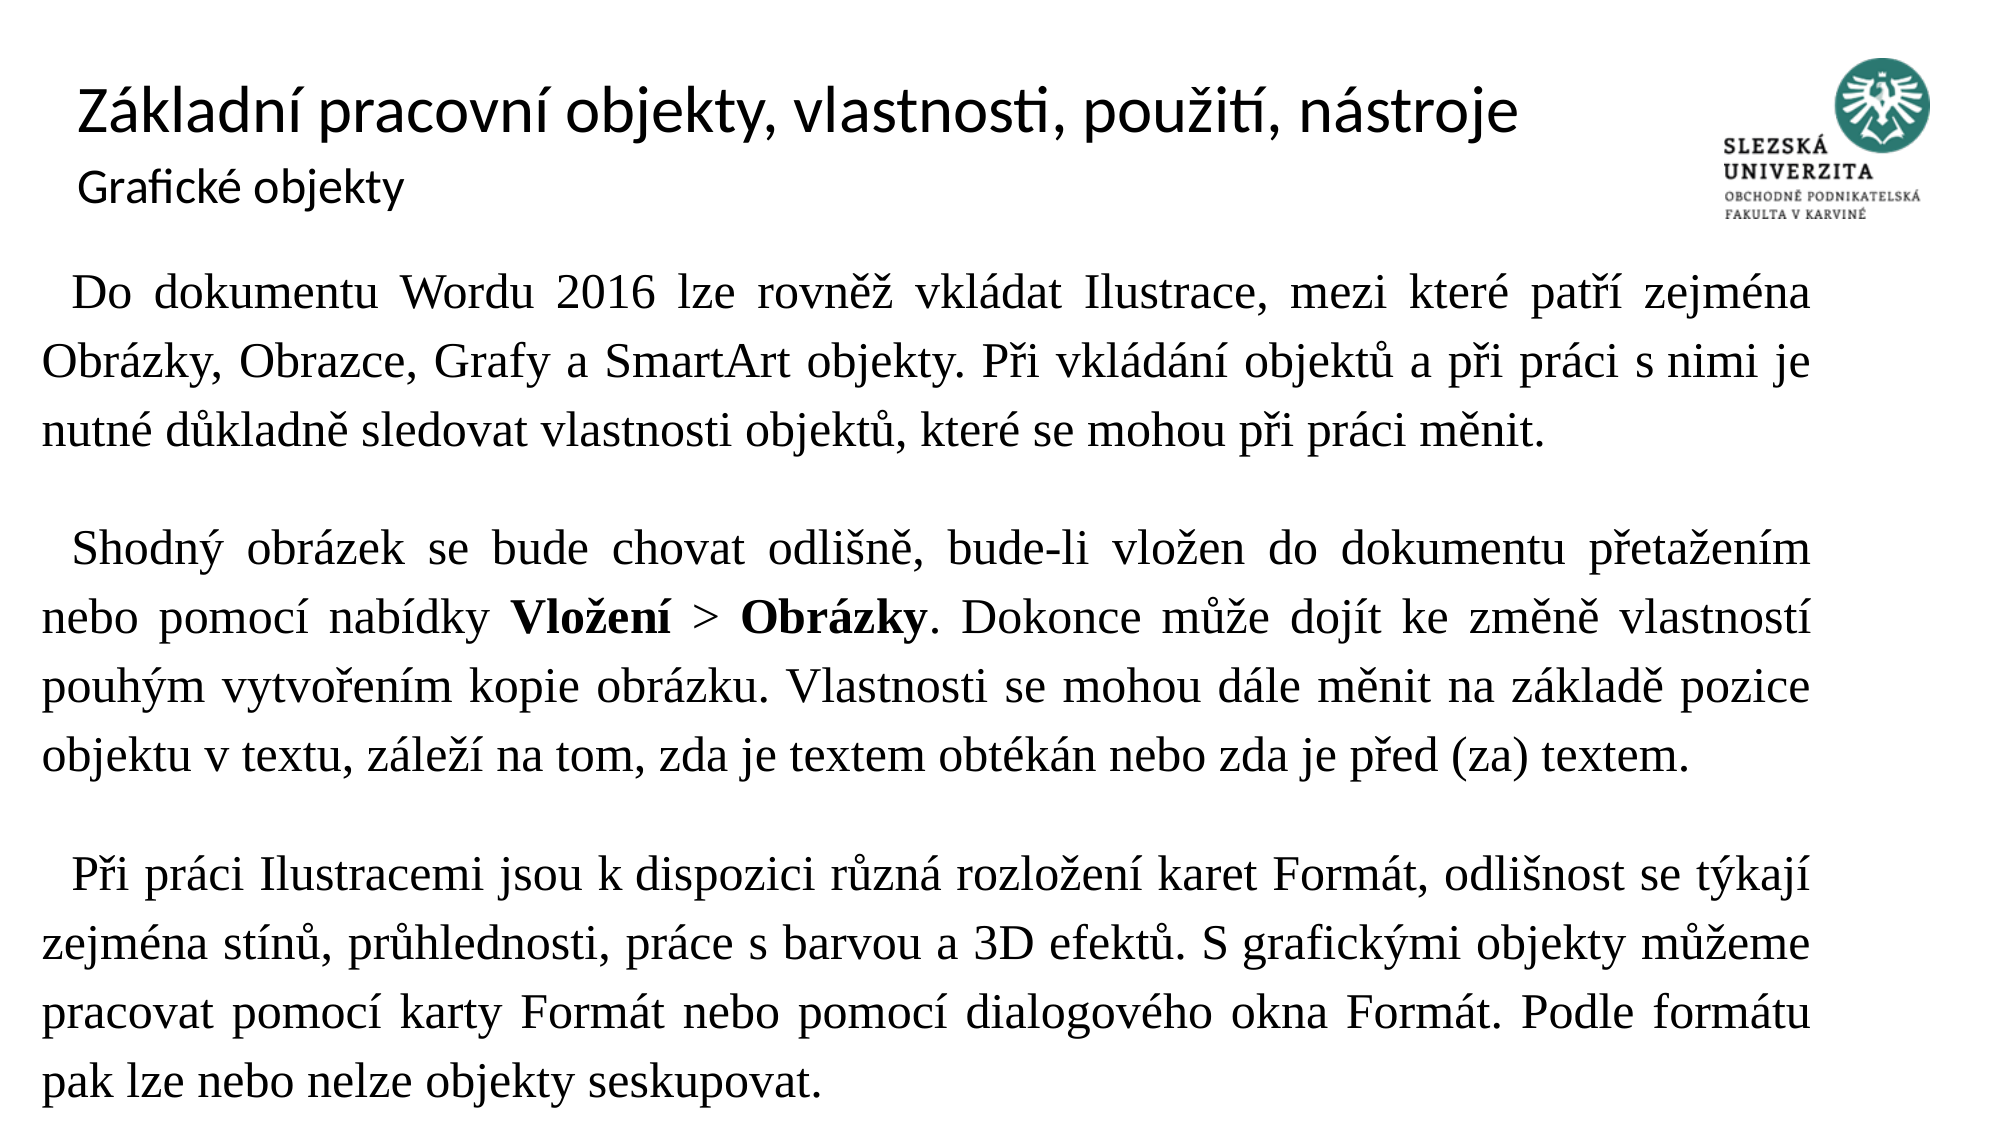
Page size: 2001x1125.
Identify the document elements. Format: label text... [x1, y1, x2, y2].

picture [1724, 58, 1930, 219]
text_box Základní pracovní objekty, vlastnosti, použití, nástroje [62, 58, 1575, 154]
text_box Do dokumentu Wordu 2016 lze rovněž vkládat Ilustrace, mezi které patří zejména Obrázky, Obrazce, Grafy a SmartArt objekty. Při vkládání objektů a při práci s nimi je nutné důkladně sledovat vlastnosti objektů, které se mohou při práci měnit. Shodný obrázek se bude chovat odlišně, bude-li vložen do dokumentu přetažením nebo pomocí nabídky Vložení > Obrázky. Dokonce může dojít ke změně vlastností pouhým vytvořením kopie obrázku. Vlastnosti se mohou dále měnit na základě pozice objektu v textu, záleží na tom, zda je textem obtékán nebo zda je před (za) textem. Při práci Ilustracemi jsou k dispozici různá rozložení karet Formát, odlišnost se týkají zejména stínů, průhlednosti, práce s barvou a 3D efektů. S grafickými objekty můžeme pracovat pomocí karty Formát nebo pomocí dialogového okna Formát. Podle formátu pak lze nebo nelze objekty seskupovat. [26, 241, 1828, 1125]
text_box Grafické objekty [62, 145, 1496, 221]
